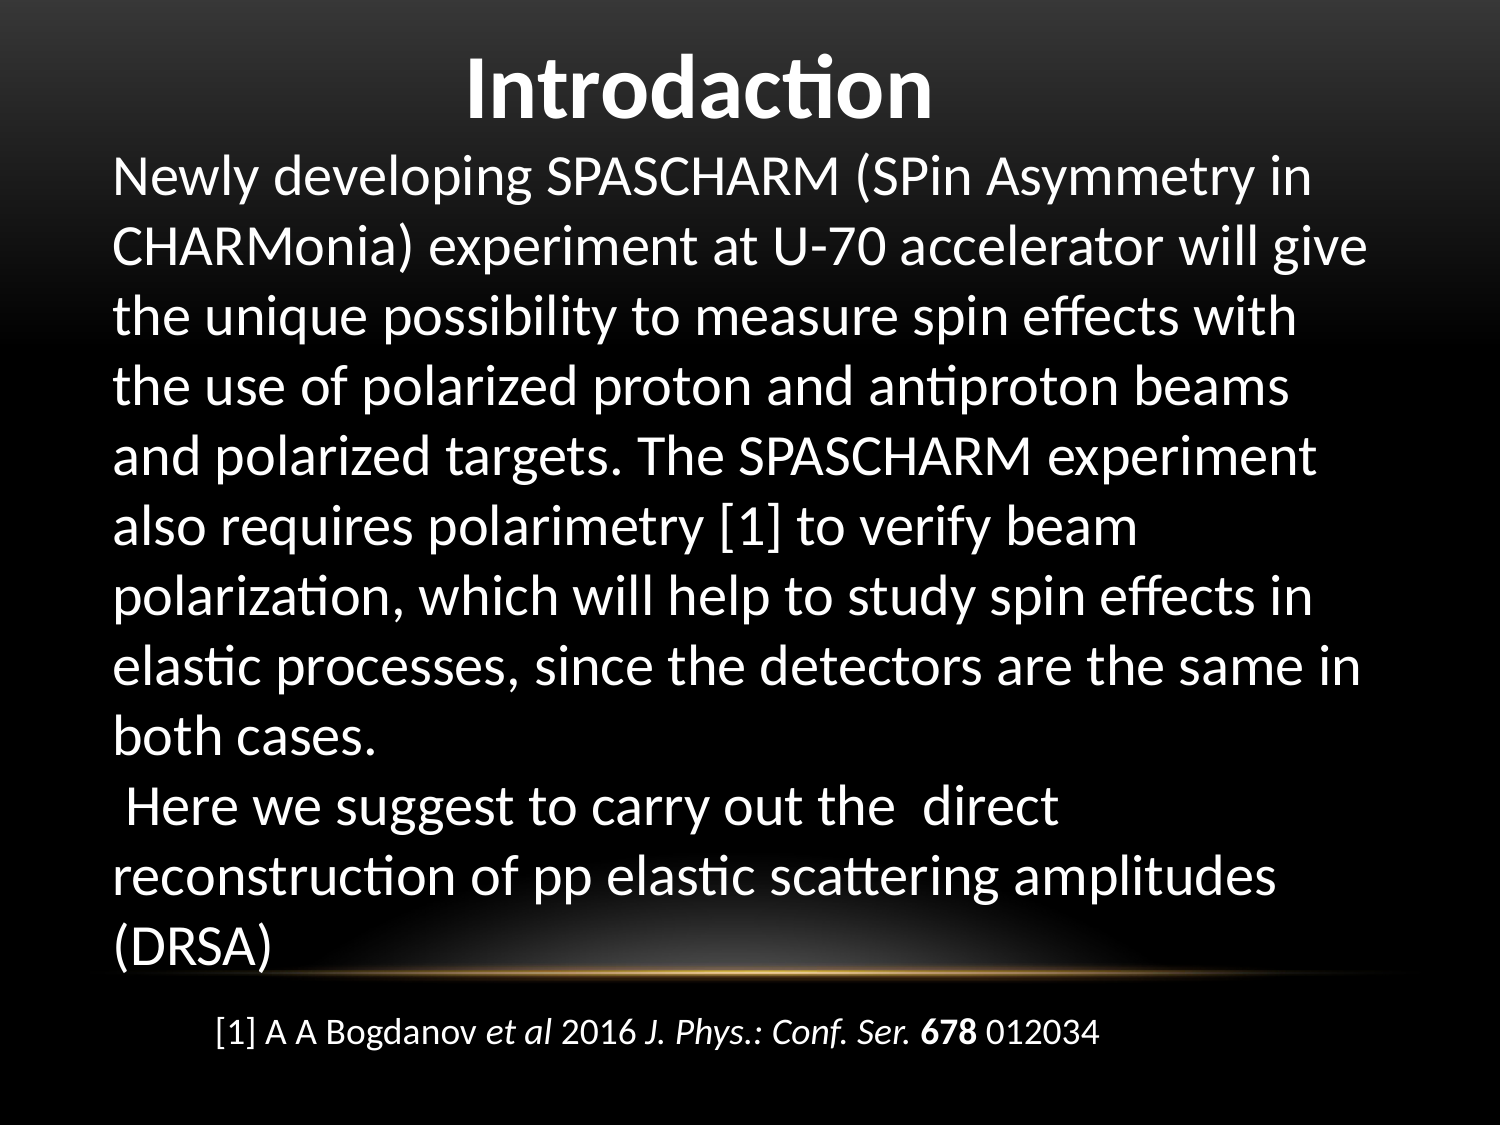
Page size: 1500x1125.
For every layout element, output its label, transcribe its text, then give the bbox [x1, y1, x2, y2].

picture [0, 0, 1500, 1125]
text_box [1] A A Bogdanov et al 2016 J. Phys.: Conf. Ser. 678 012034 [200, 999, 1150, 1060]
list Newly developing SPASCHARM (SPin Asymmetry in CHARMonia) experiment at U-70 accelerator will give the unique possibility to measure spin effects with the use of polarized proton and antiproton beams and polarized targets. The SPASCHARM experiment also requires polarimetry [1] to verify beam polarization, which will help to study spin effects in elastic processes, since the detectors are the same in both cases. Here we suggest to carry out the direct reconstruction of pp elastic scattering amplitudes (DRSA) [112, 137, 1387, 986]
title Introdaction [62, 26, 1337, 138]
